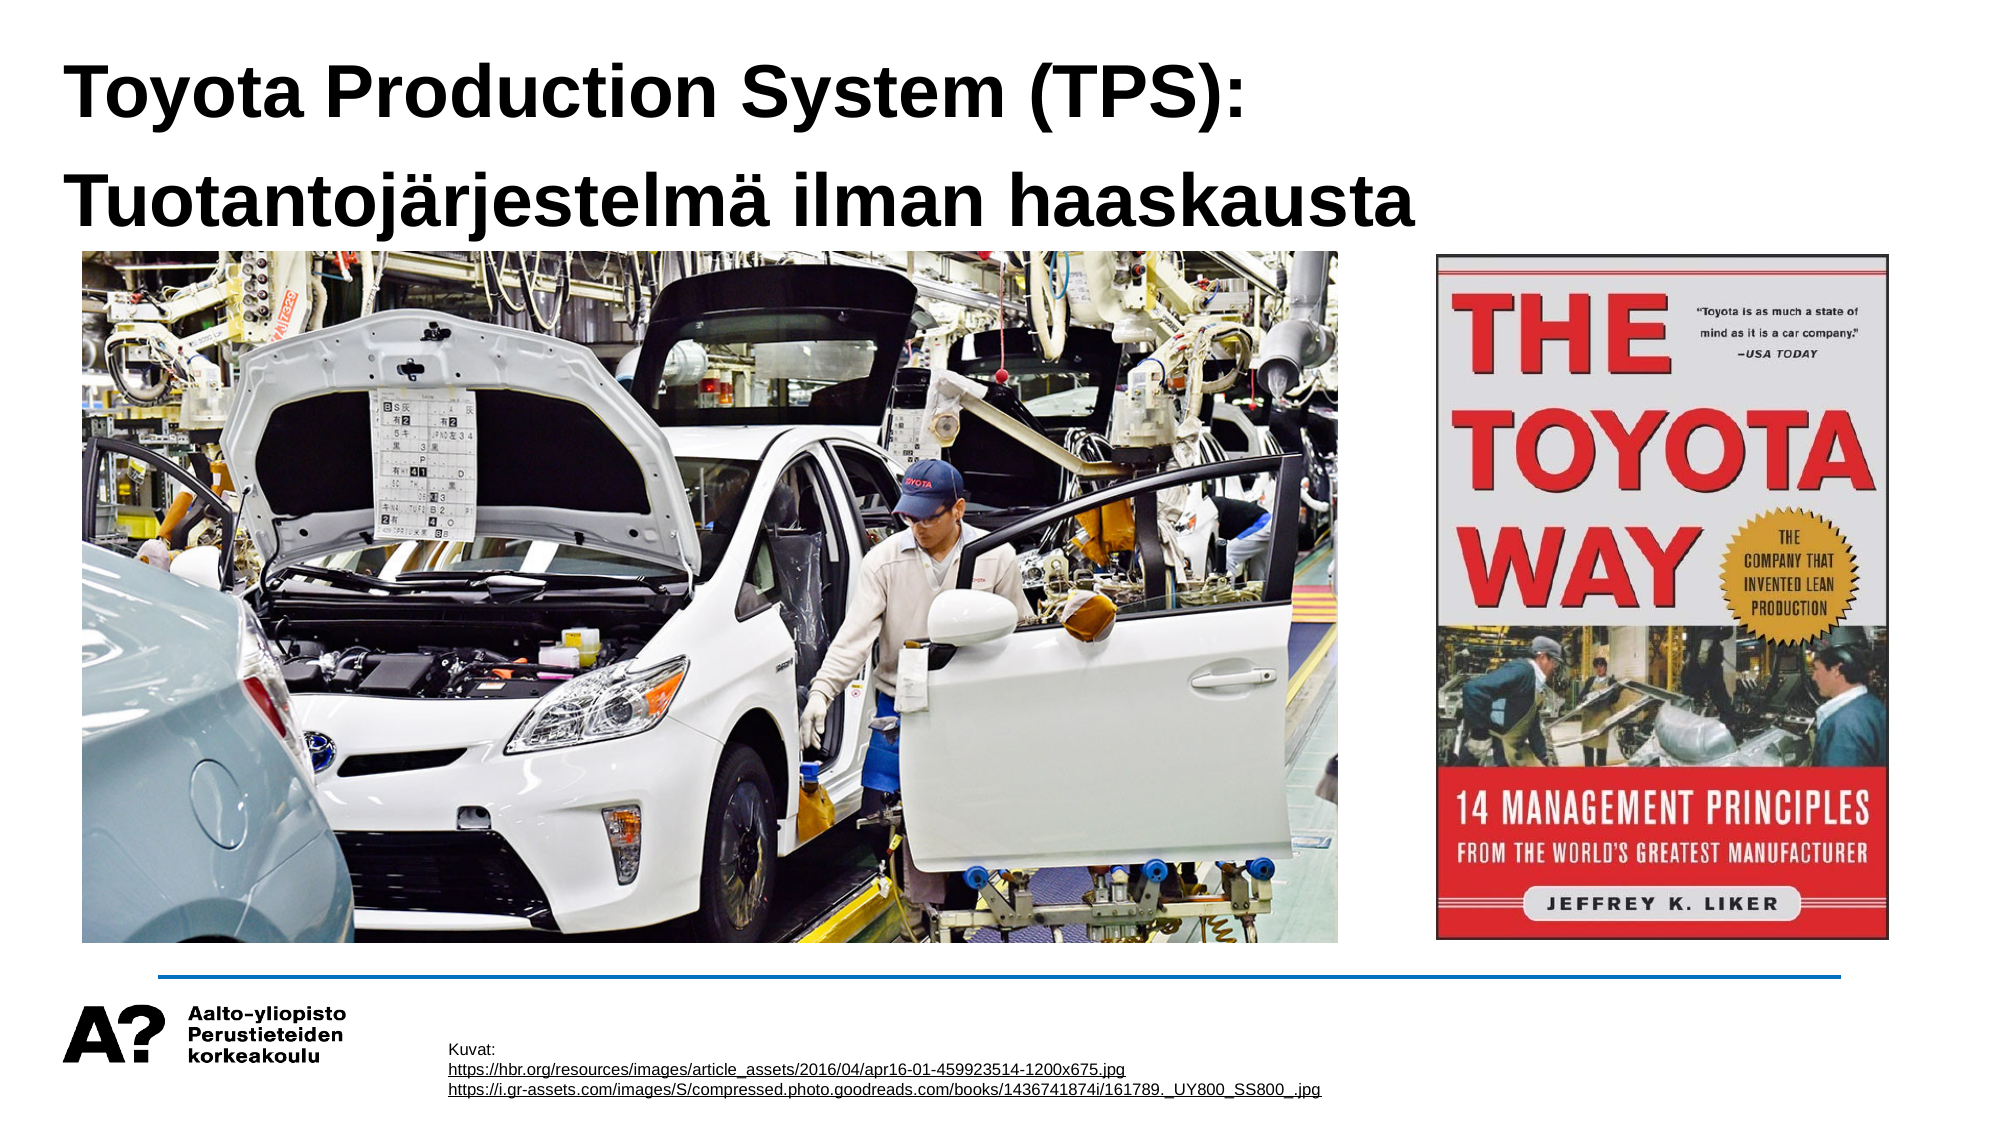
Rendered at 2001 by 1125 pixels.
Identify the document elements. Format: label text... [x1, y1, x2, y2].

text_box Kuvat: https://hbr.org/resources/images/article_assets/2016/04/apr16-01-459923514-1200x675.jpg https://i.gr-assets.com/images/S/compressed.photo.goodreads.com/books/1436741874i/161789._UY800_SS800_.jpg [433, 1031, 1663, 1125]
picture [0, 949, 408, 1119]
list Toyota Production System (TPS): Tuotantojärjestelmä ilman haaskausta [63, 42, 1922, 262]
picture [82, 251, 2000, 944]
